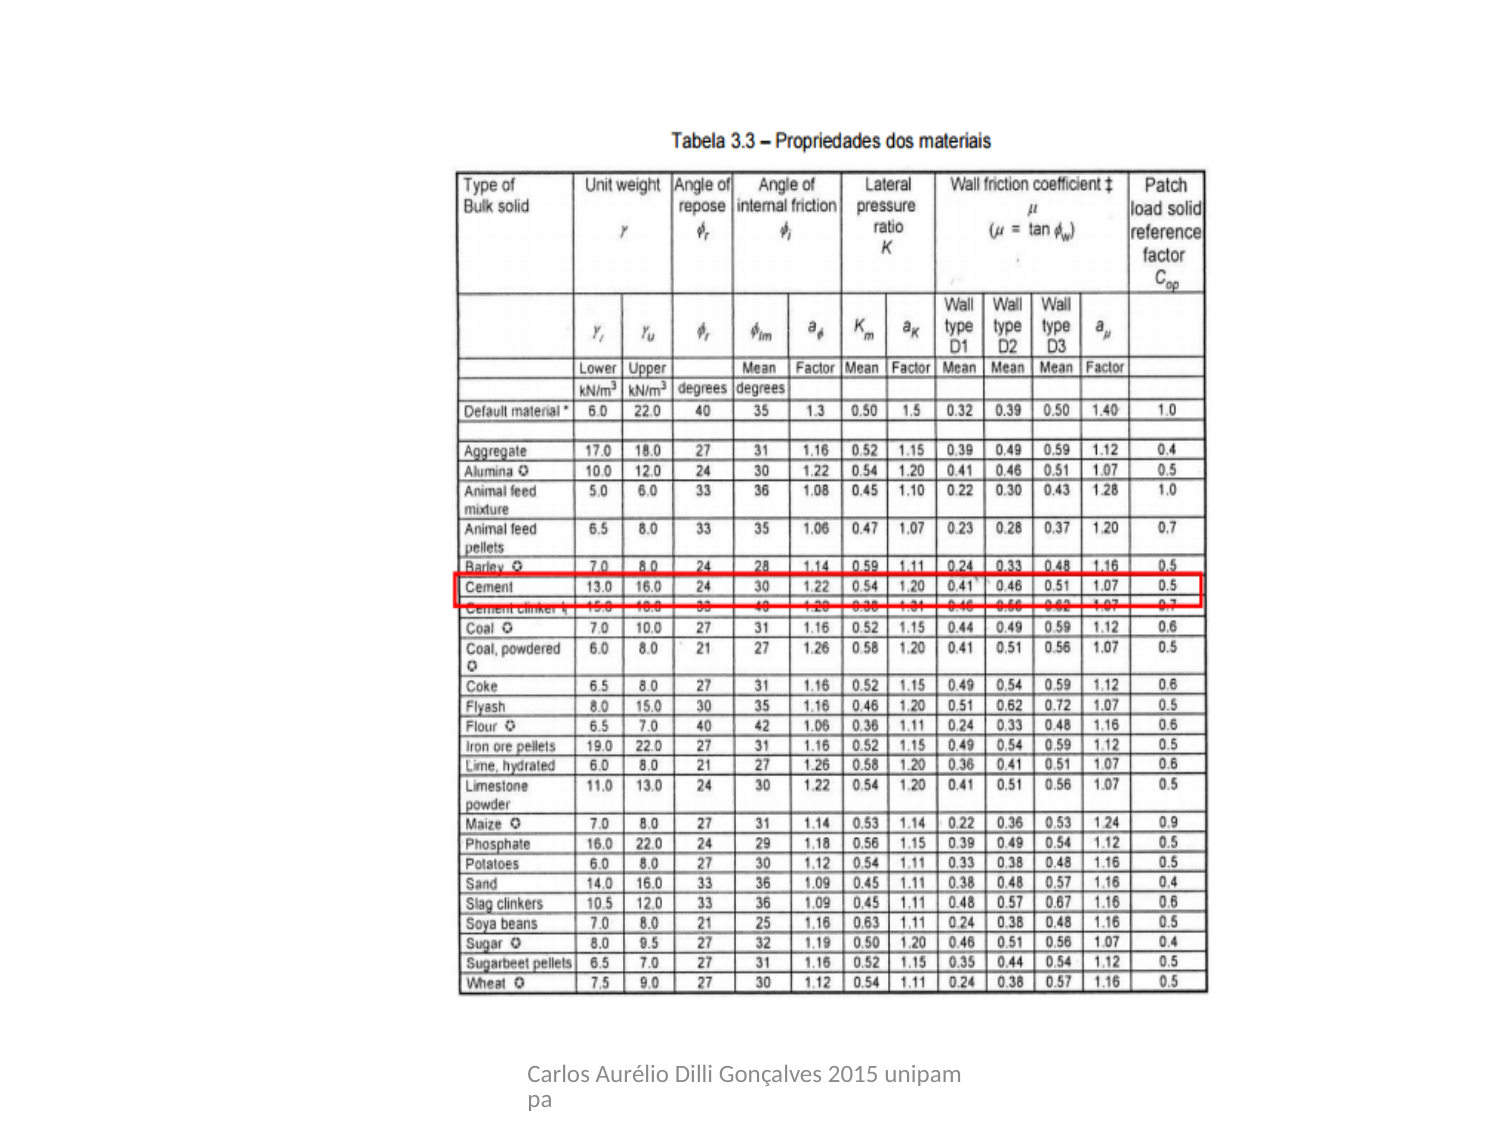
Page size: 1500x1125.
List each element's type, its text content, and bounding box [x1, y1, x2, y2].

footer Carlos Aurélio Dilli Gonçalves 2015 unipampa [512, 1042, 988, 1103]
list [384, 113, 1247, 1000]
